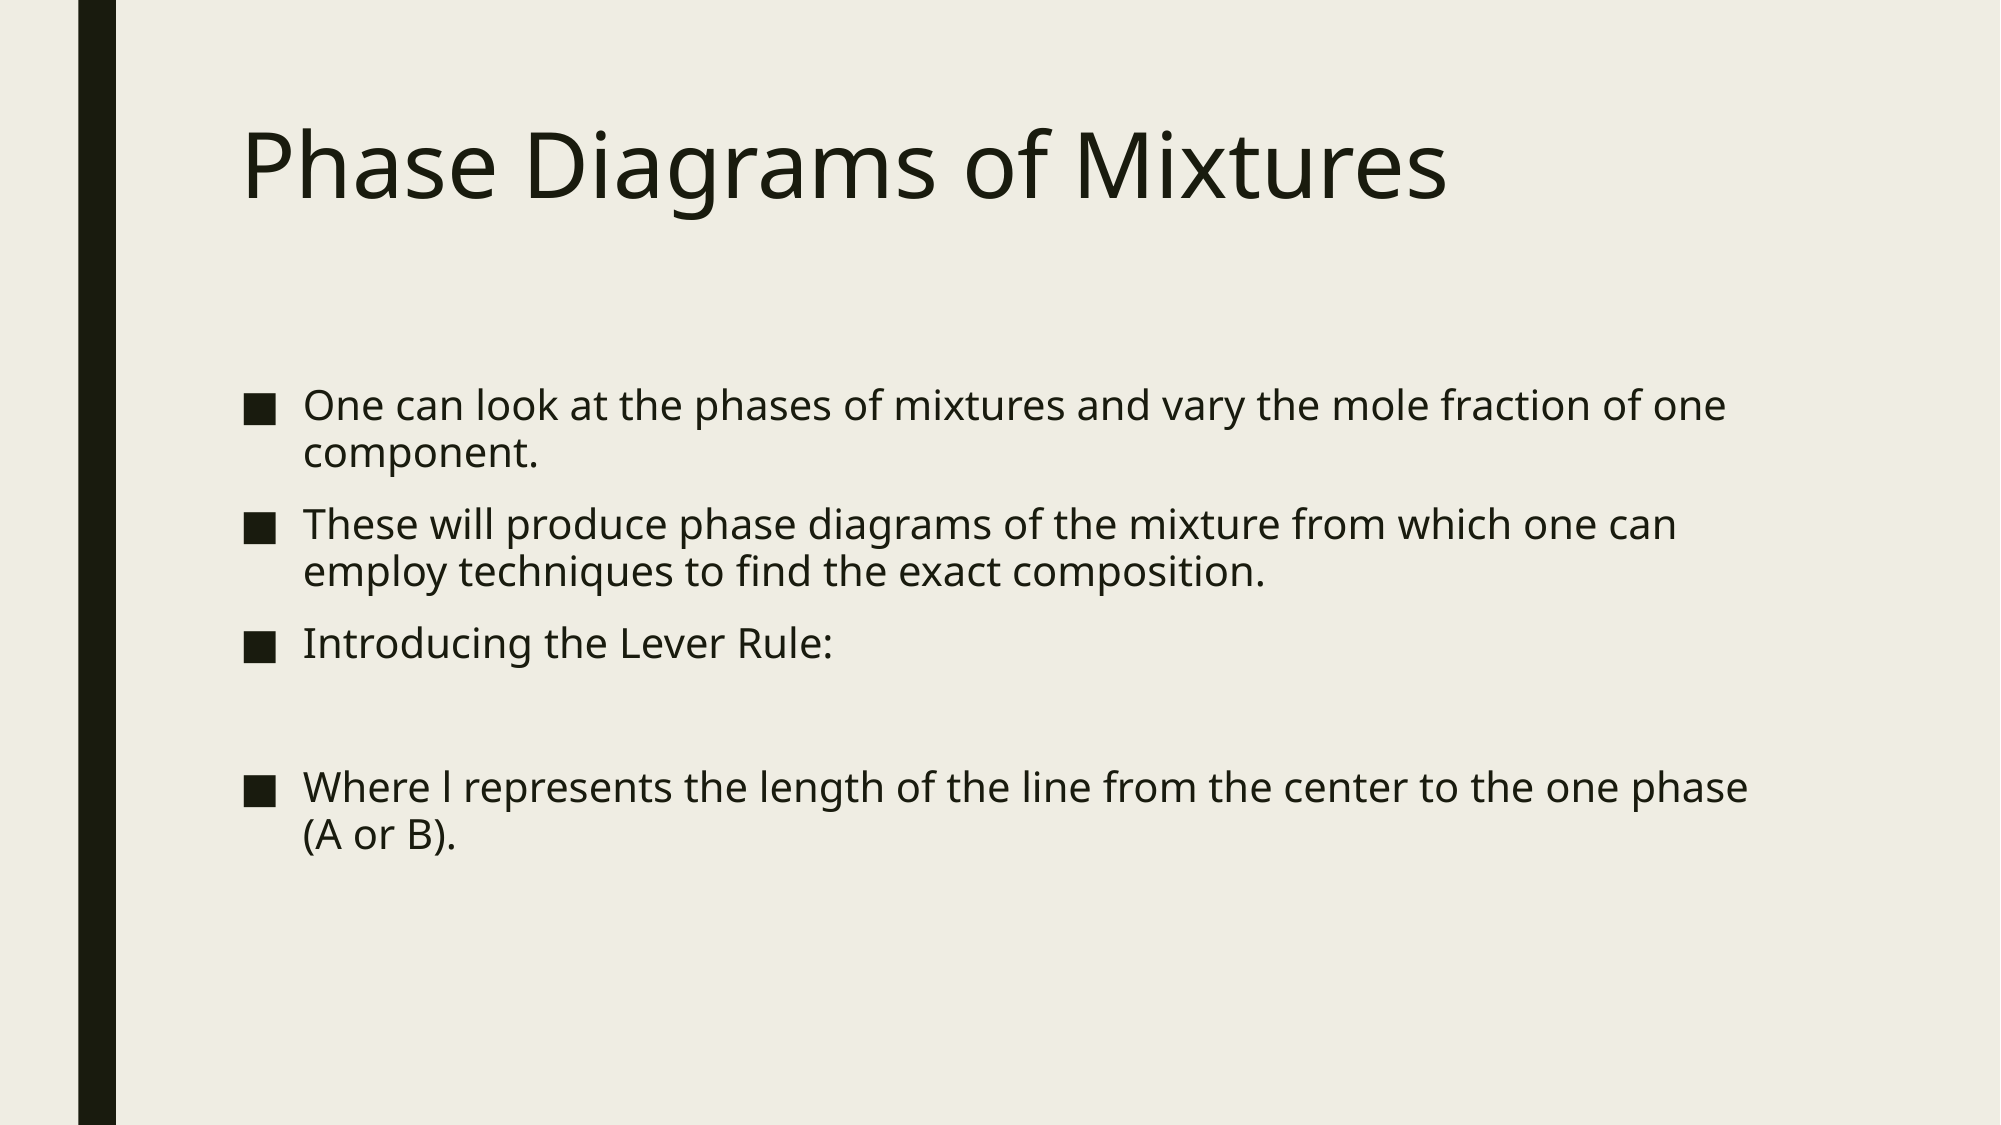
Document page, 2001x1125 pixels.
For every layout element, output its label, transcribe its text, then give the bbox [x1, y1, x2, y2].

title Phase Diagrams of Mixtures [225, 112, 1800, 357]
